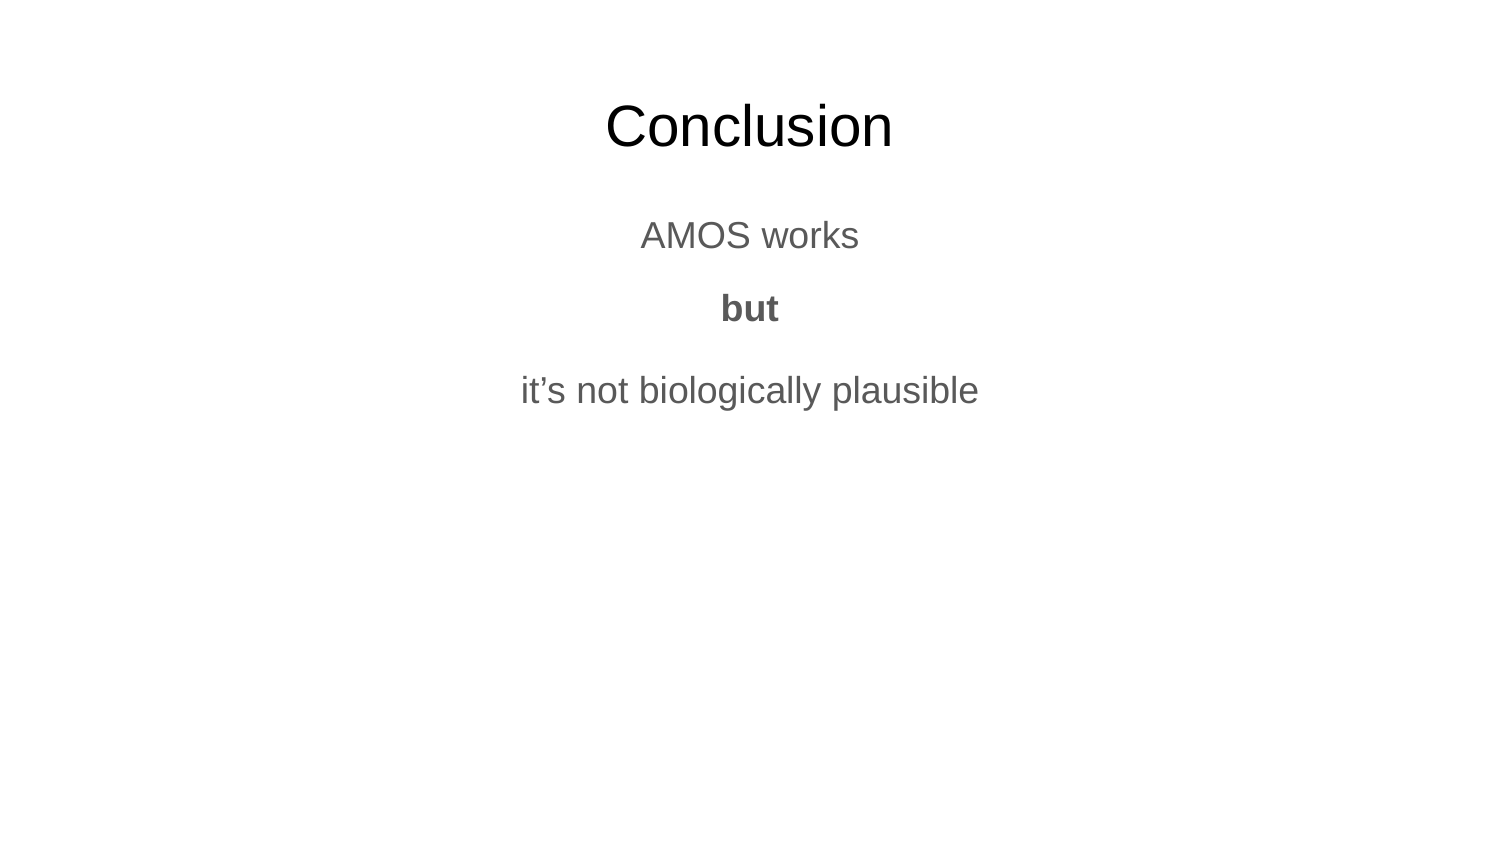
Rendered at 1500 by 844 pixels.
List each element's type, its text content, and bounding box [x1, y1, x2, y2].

title Conclusion [51, 72, 1449, 167]
list AMOS works [51, 189, 1449, 262]
list it’s not biologically plausible [51, 344, 1449, 439]
list but [51, 262, 1449, 344]
